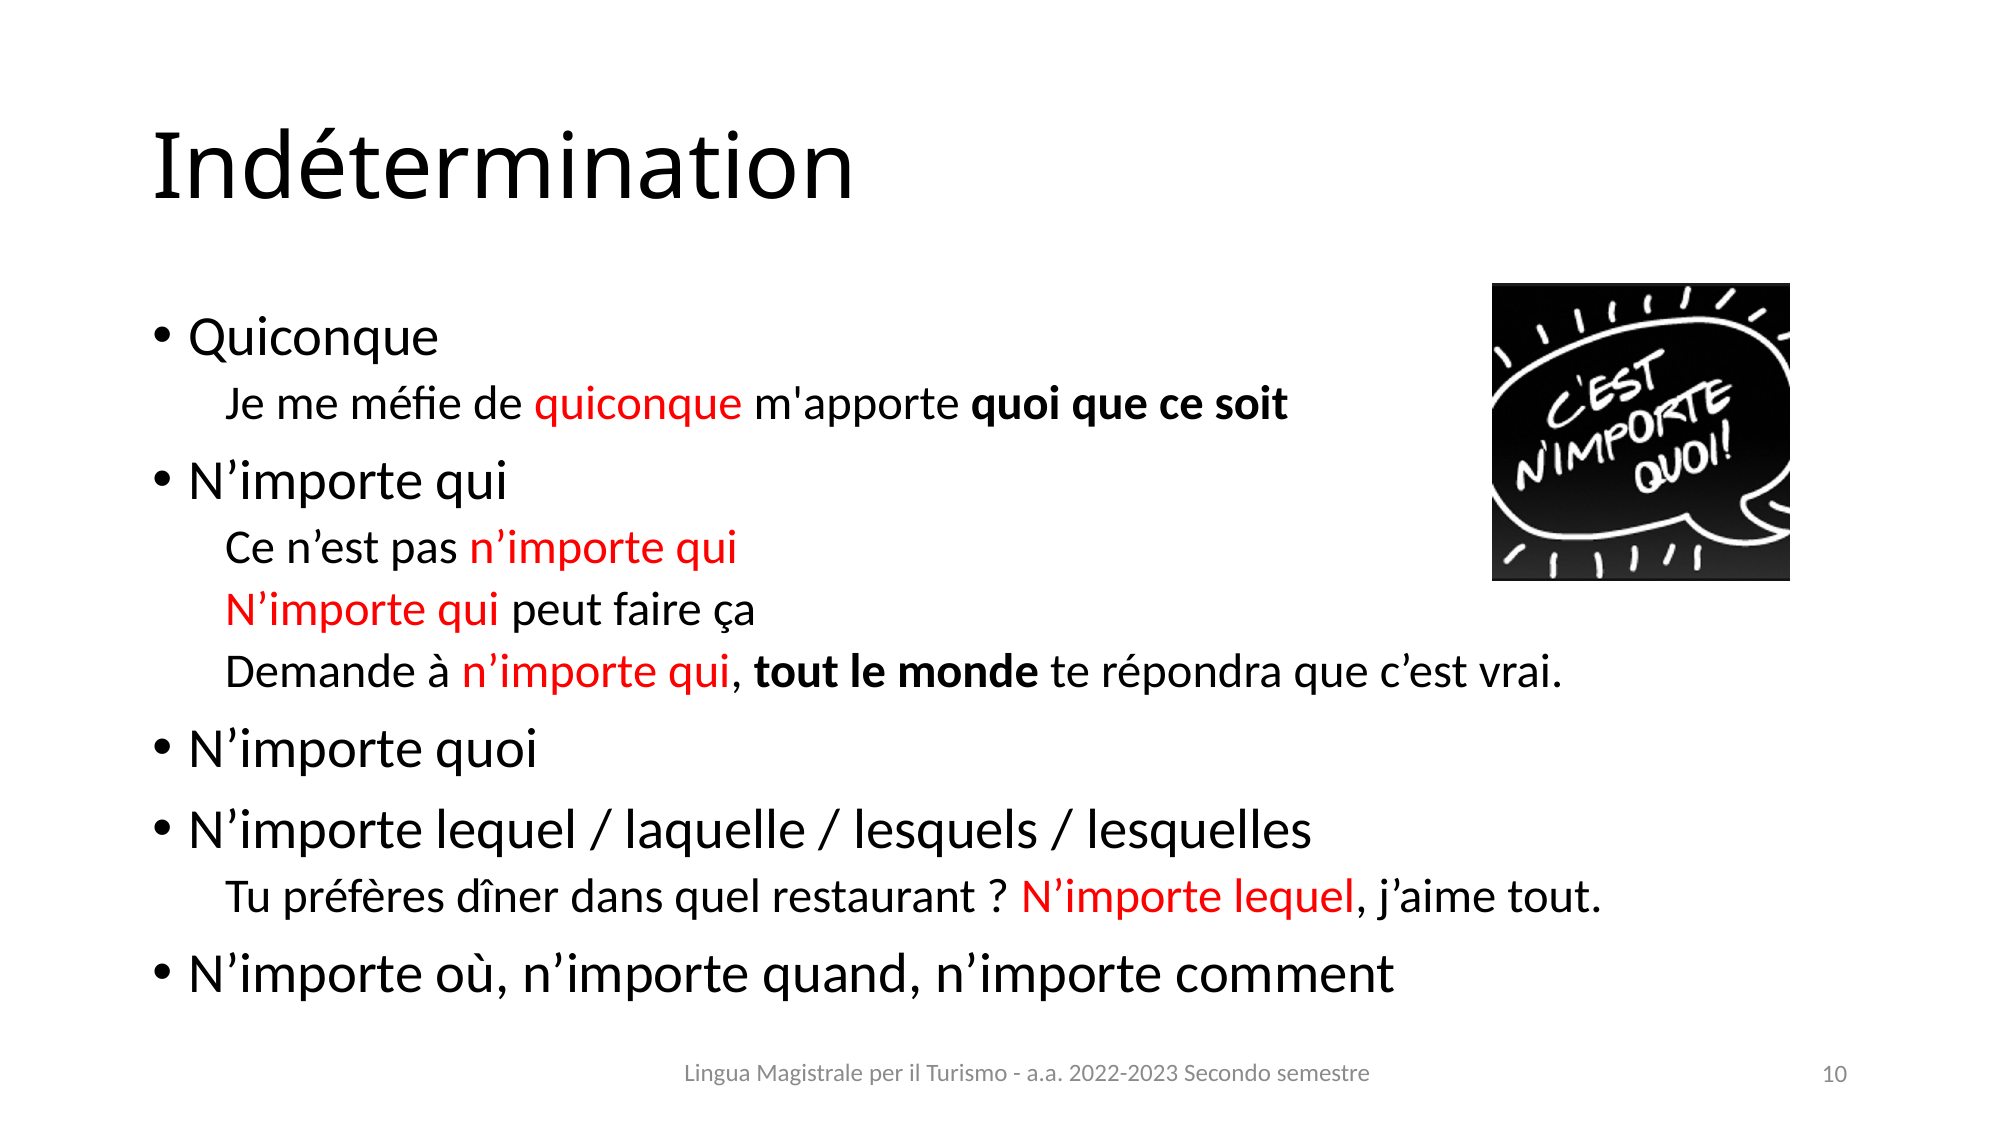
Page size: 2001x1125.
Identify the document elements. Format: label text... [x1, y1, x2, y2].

list Quiconque Je me méfie de quiconque m'apporte quoi que ce soit N’importe qui Ce n’est pas n’importe qui N’importe qui peut faire ça Demande à n’importe qui, tout le monde te répondra que c’est vrai. N’importe quoi N’importe lequel / laquelle / lesquels / lesquelles Tu préfères dîner dans quel restaurant ? N’importe lequel, j’aime tout. N’importe où, n’importe quand, n’importe comment [137, 299, 1863, 1014]
title Indétermination [137, 59, 1863, 278]
picture [1492, 283, 1790, 581]
footer Lingua Magistrale per il Turismo - a.a. 2022-2023 Secondo semestre [662, 1042, 1394, 1100]
slide_number 10 [1412, 1042, 1863, 1103]
